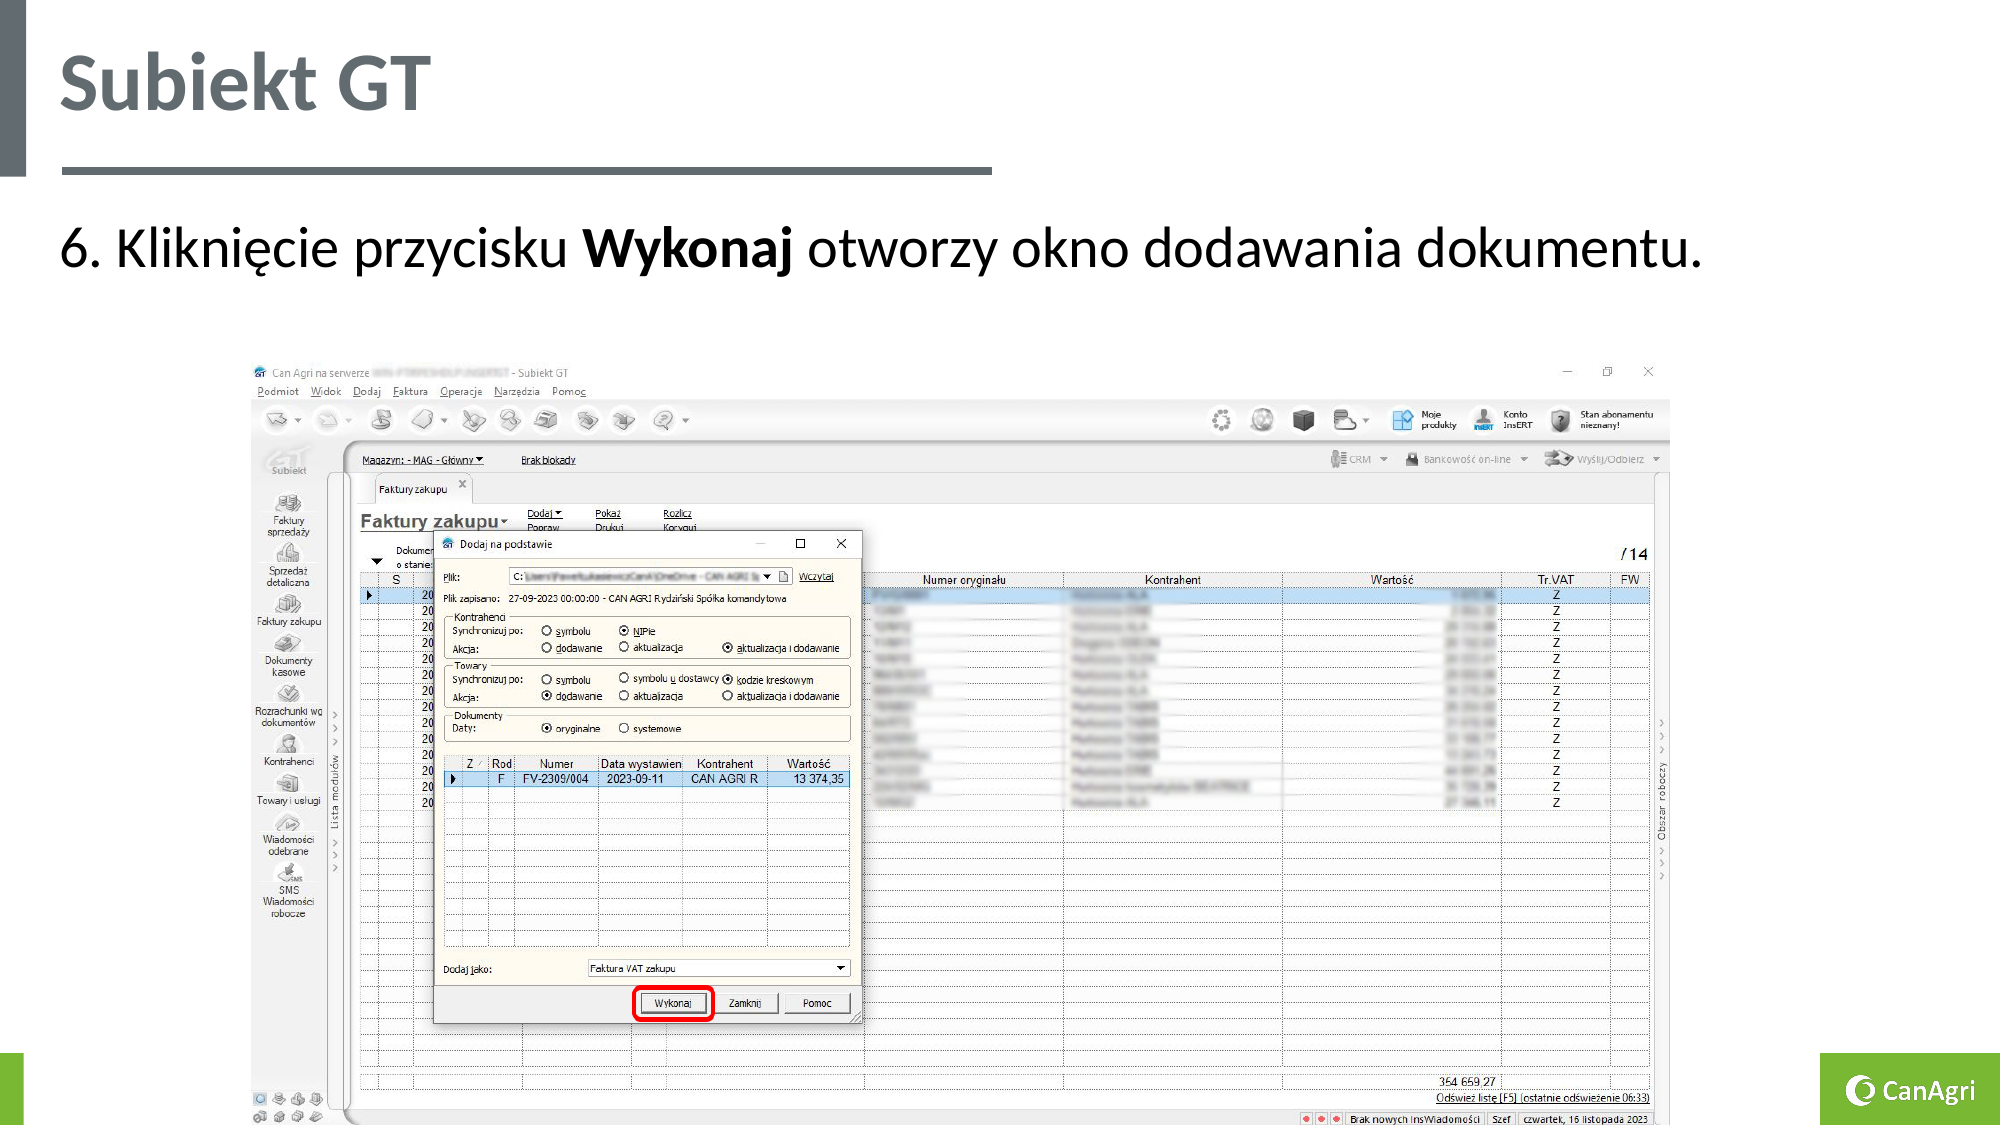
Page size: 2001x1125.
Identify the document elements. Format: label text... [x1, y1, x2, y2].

text_box 6. Kliknięcie przycisku Wykonaj otworzy okno dodawania dokumentu.​ [44, 202, 1981, 287]
picture [251, 362, 1670, 1125]
picture [1845, 1075, 1975, 1106]
title Subiekt GT [44, 0, 1877, 167]
